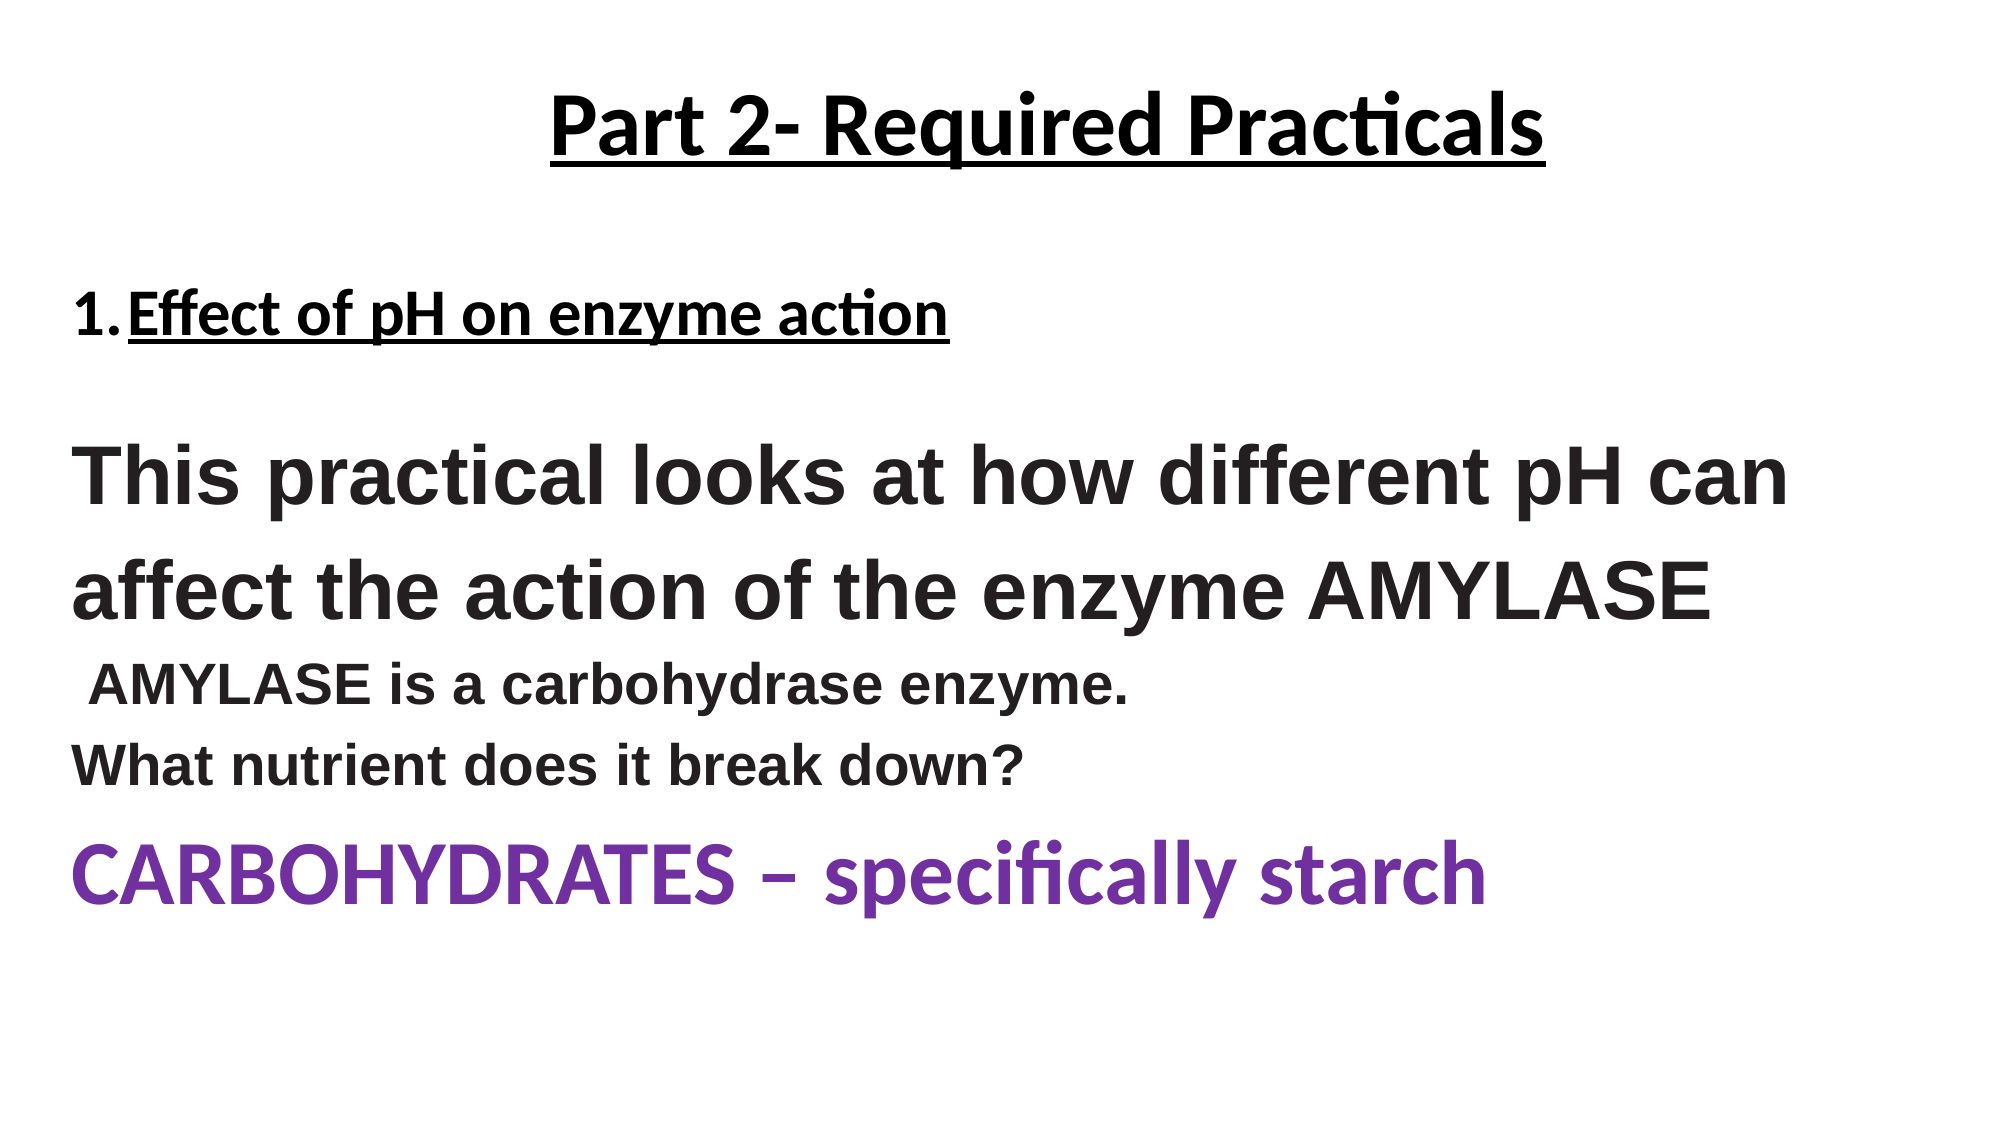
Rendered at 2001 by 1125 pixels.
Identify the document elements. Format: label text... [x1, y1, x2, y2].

text_box Effect of pH on enzyme action This practical looks at how different pH can affect the action of the enzyme AMYLASE AMYLASE is a carbohydrase enzyme. What nutrient does it break down? CARBOHYDRATES – specifically starch [56, 249, 1942, 931]
text_box Part 2- Required Practicals [463, 56, 1632, 181]
